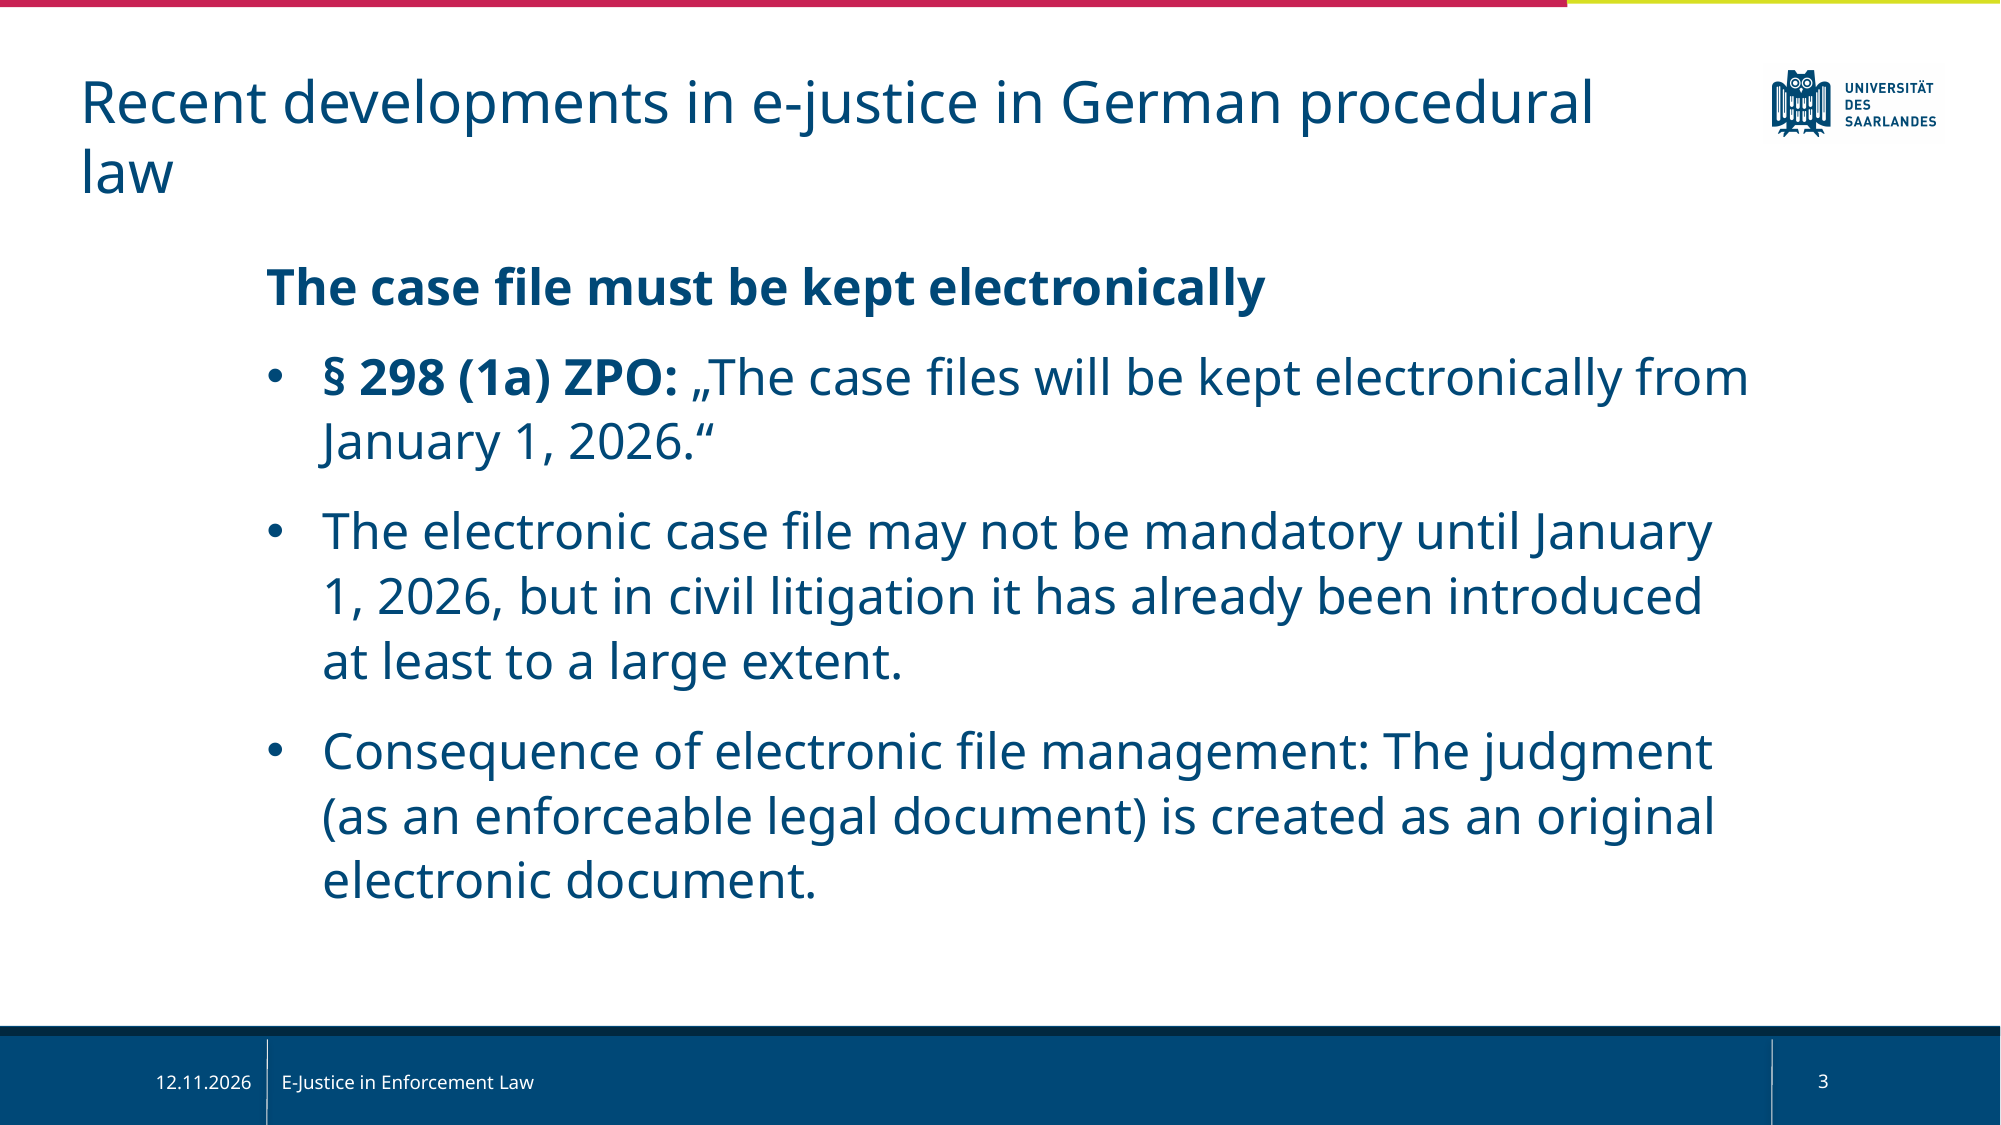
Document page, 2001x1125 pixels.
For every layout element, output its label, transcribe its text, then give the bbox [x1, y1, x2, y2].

list The case file must be kept electronically § 298 (1a) ZPO: „The case files will be kept electronically from January 1, 2026.“ The electronic case file may not be mandatory until January 1, 2026, but in civil litigation it has already been introduced at least to a large extent. Consequence of electronic file management: The judgment (as an enforceable legal document) is created as an original electronic document. [266, 243, 1770, 981]
picture [1763, 63, 1945, 144]
slide_number 3 [1803, 1052, 2000, 1113]
footer E-Justice in Enforcement Law [266, 1052, 1741, 1113]
list Recent developments in e-justice in German procedural law [65, 57, 1638, 170]
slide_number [65, 1053, 267, 1113]
